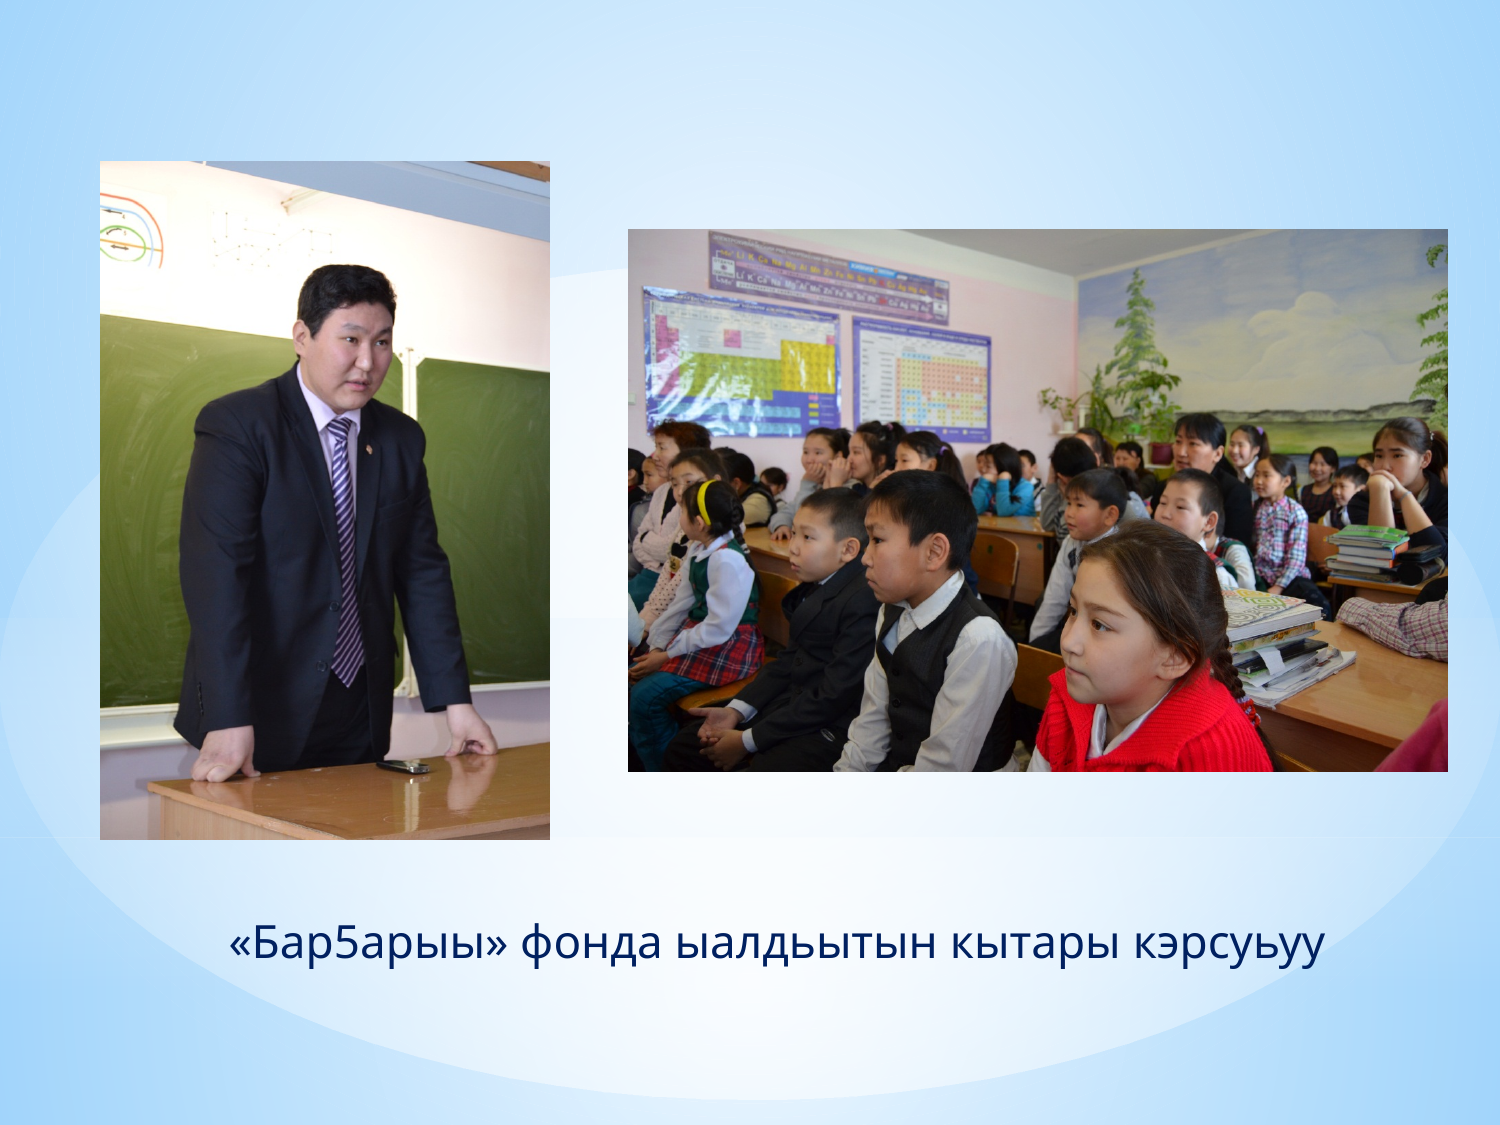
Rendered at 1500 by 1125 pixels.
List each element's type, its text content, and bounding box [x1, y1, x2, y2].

list «Бар5арыы» фонда ыалдьытын кытары кэрсуьуу [123, 905, 1424, 1012]
picture [628, 229, 1448, 772]
picture [100, 161, 550, 840]
